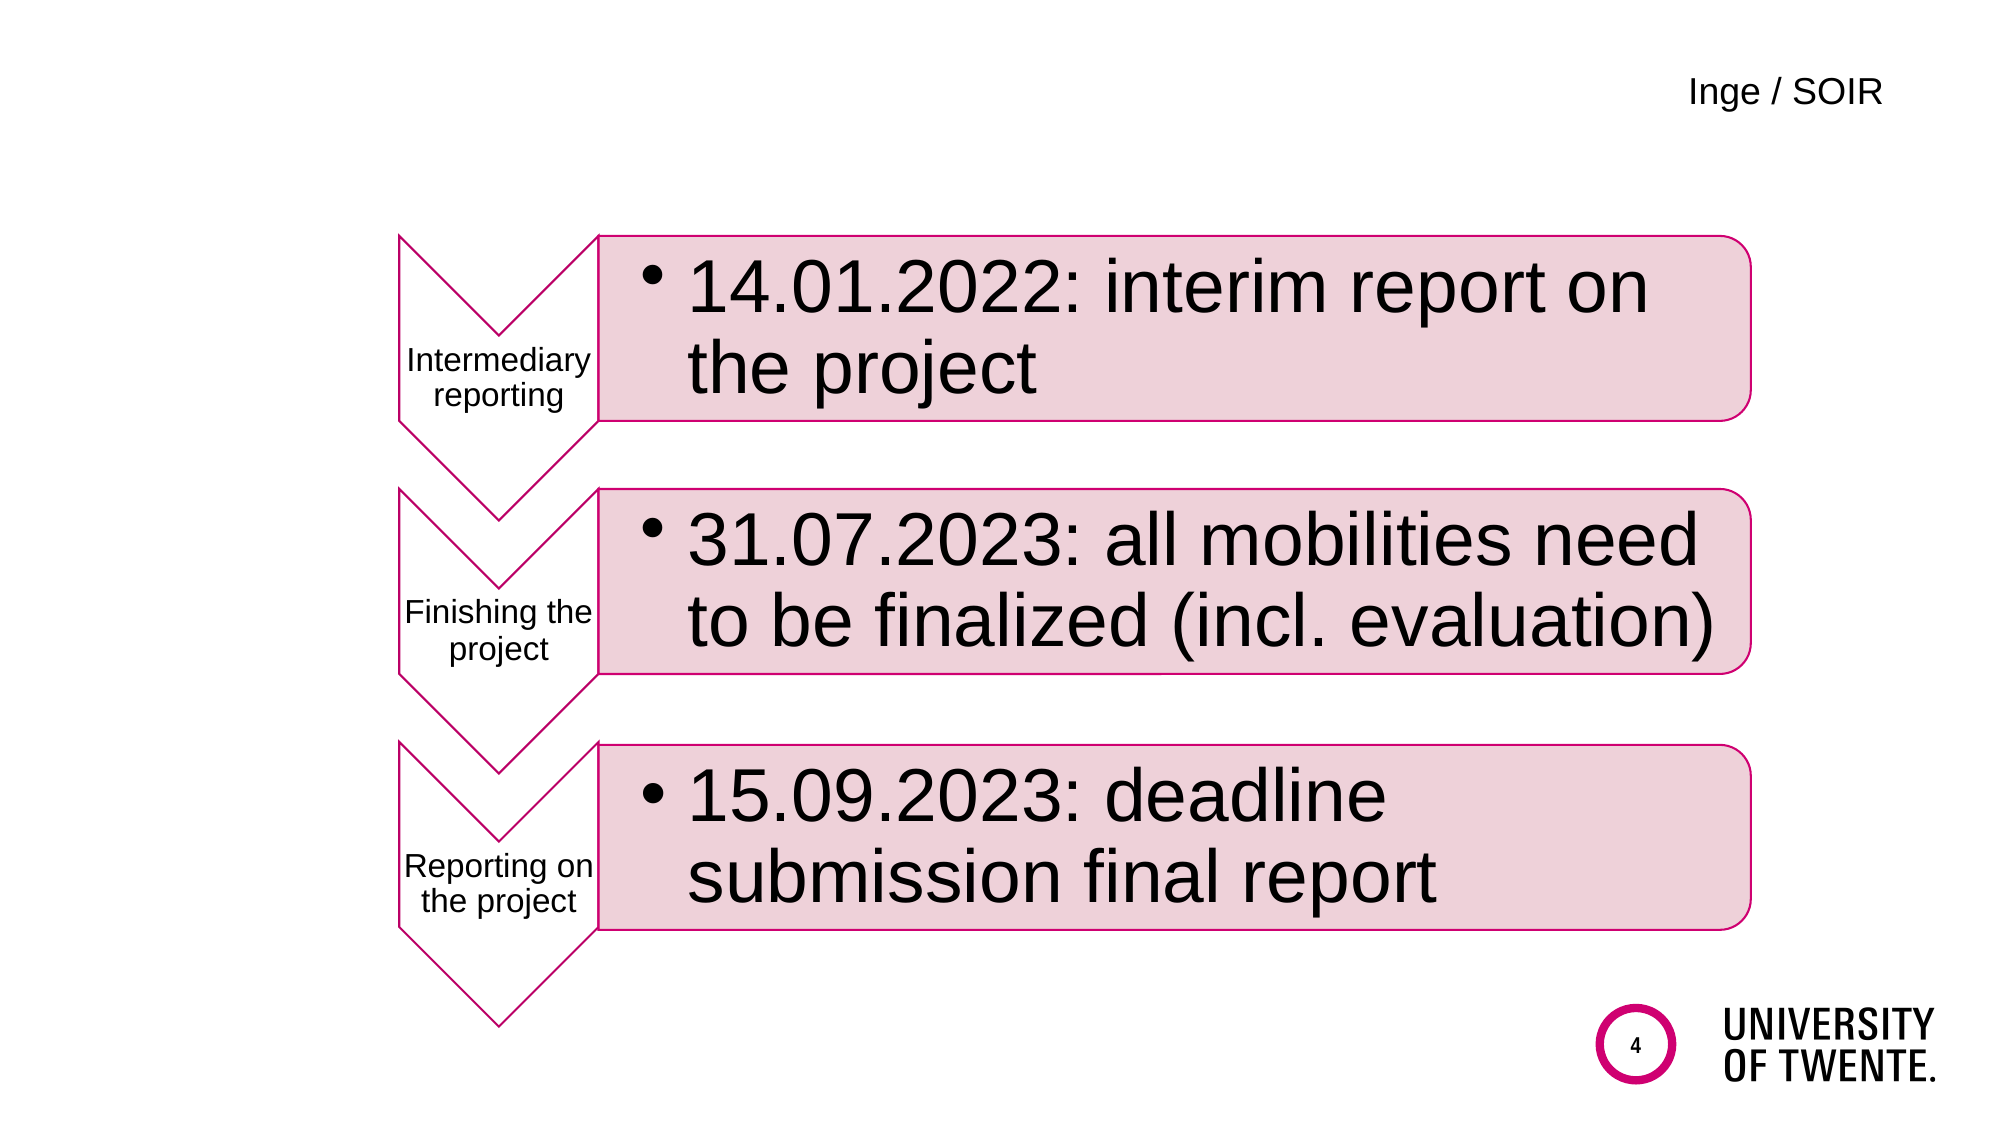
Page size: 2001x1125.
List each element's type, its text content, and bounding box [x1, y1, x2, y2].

text_box Inge / SOIR [1673, 59, 1900, 120]
slide_number 4 [1595, 1027, 1677, 1085]
picture [1693, 976, 1966, 1113]
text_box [399, 235, 1751, 1027]
